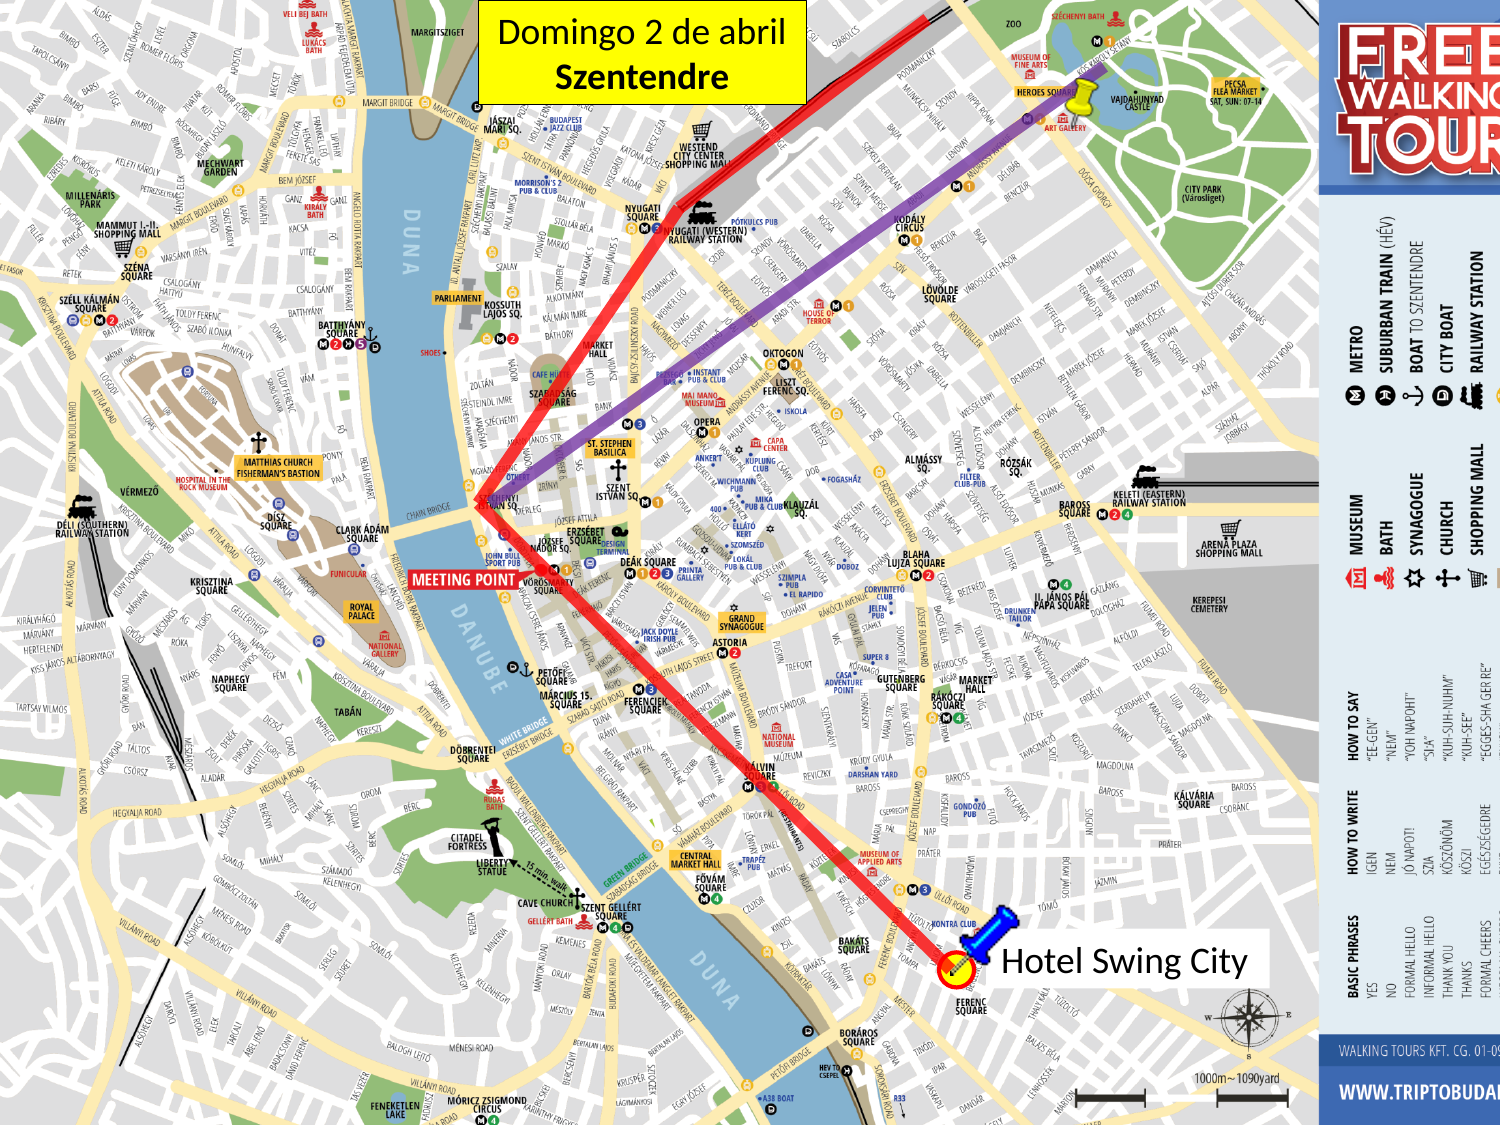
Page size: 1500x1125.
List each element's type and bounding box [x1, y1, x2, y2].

text_box [477, 207, 484, 504]
text_box [678, 18, 928, 64]
picture [0, 0, 1500, 1125]
text_box [489, 66, 1105, 504]
text_box [478, 512, 951, 971]
